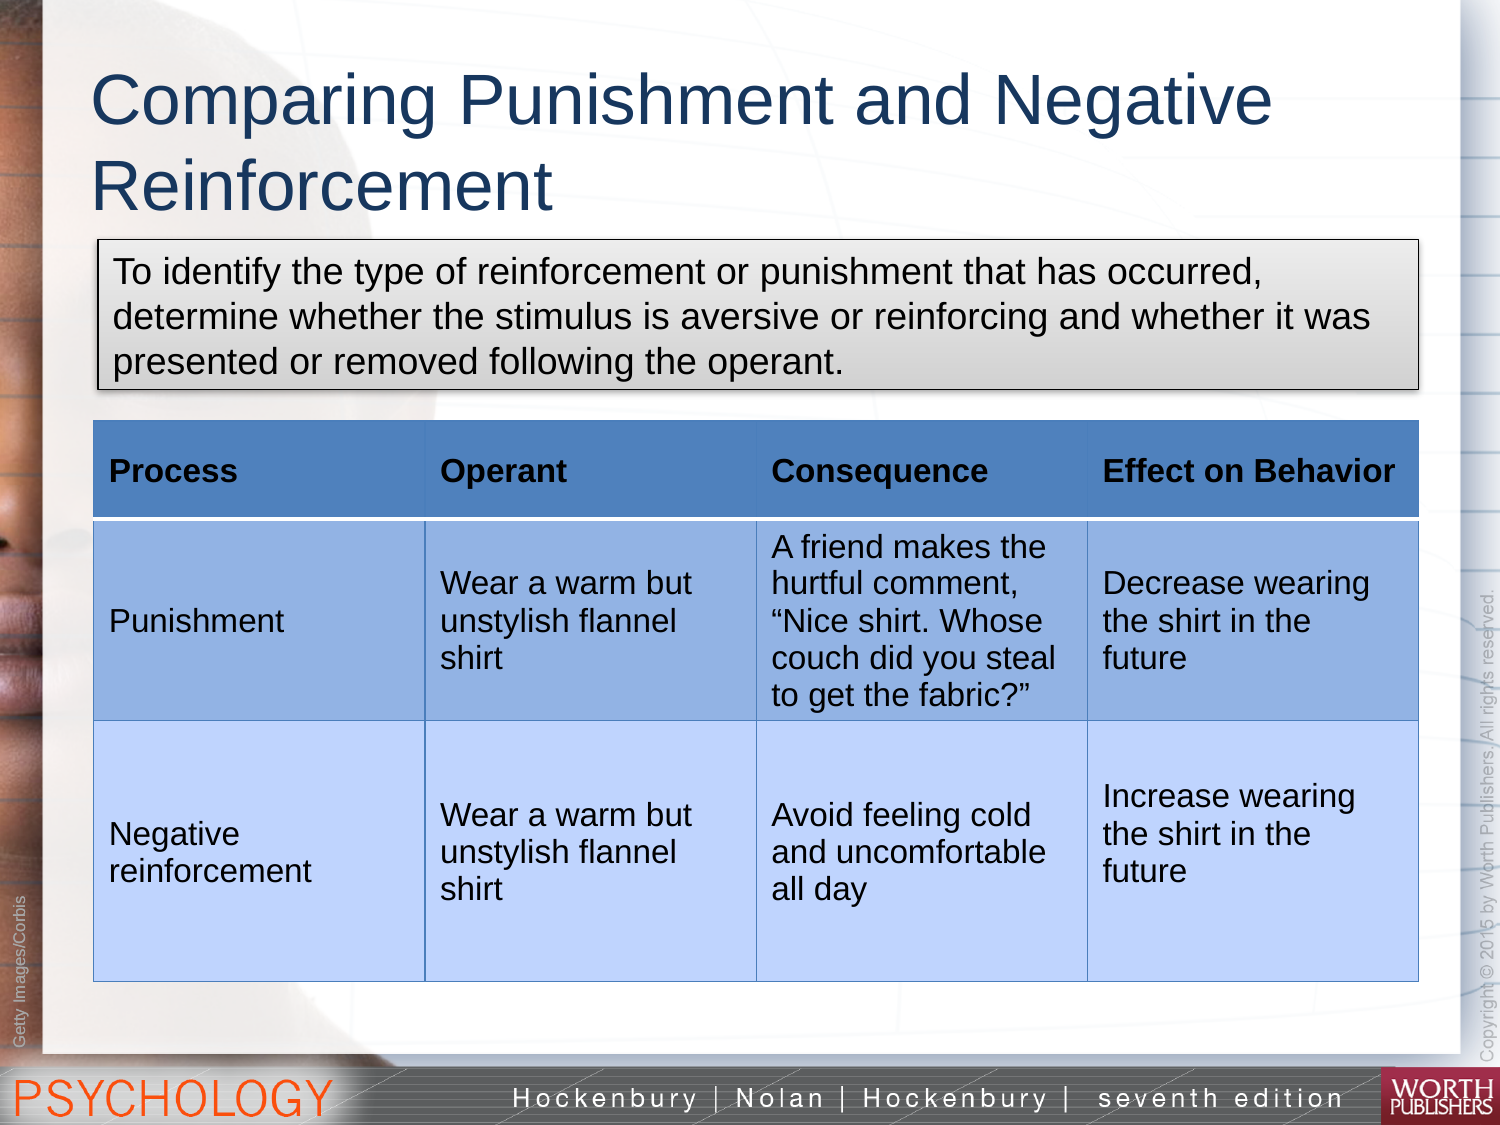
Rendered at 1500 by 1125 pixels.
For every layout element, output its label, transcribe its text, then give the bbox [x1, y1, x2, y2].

table_cell Increase wearing the shirt in the future [1088, 721, 1418, 981]
table_cell A friend makes the hurtful comment, “Nice shirt. Whose couch did you steal to get the fabric?” [757, 521, 1087, 720]
table_cell Wear a warm but unstylish flannel shirt [426, 721, 756, 981]
text_box To identify the type of reinforcement or punishment that has occurred, determine whether the stimulus is aversive or reinforcing and whether it was presented or removed following the operant. [97, 239, 1419, 390]
table_cell Negative reinforcement [94, 721, 424, 981]
table_cell Punishment [94, 521, 424, 720]
picture [0, 0, 1500, 1125]
table_cell Decrease wearing the shirt in the future [1088, 521, 1418, 720]
title Comparing Punishment and Negative Reinforcement [75, 45, 1425, 233]
table_header Effect on Behavior [1088, 422, 1418, 517]
table_header Process [94, 422, 424, 517]
table_cell Wear a warm but unstylish flannel shirt [426, 521, 756, 720]
table_header Operant [426, 422, 756, 517]
table_cell Avoid feeling cold and uncomfortable all day [757, 721, 1087, 981]
table_header Consequence [757, 422, 1087, 517]
